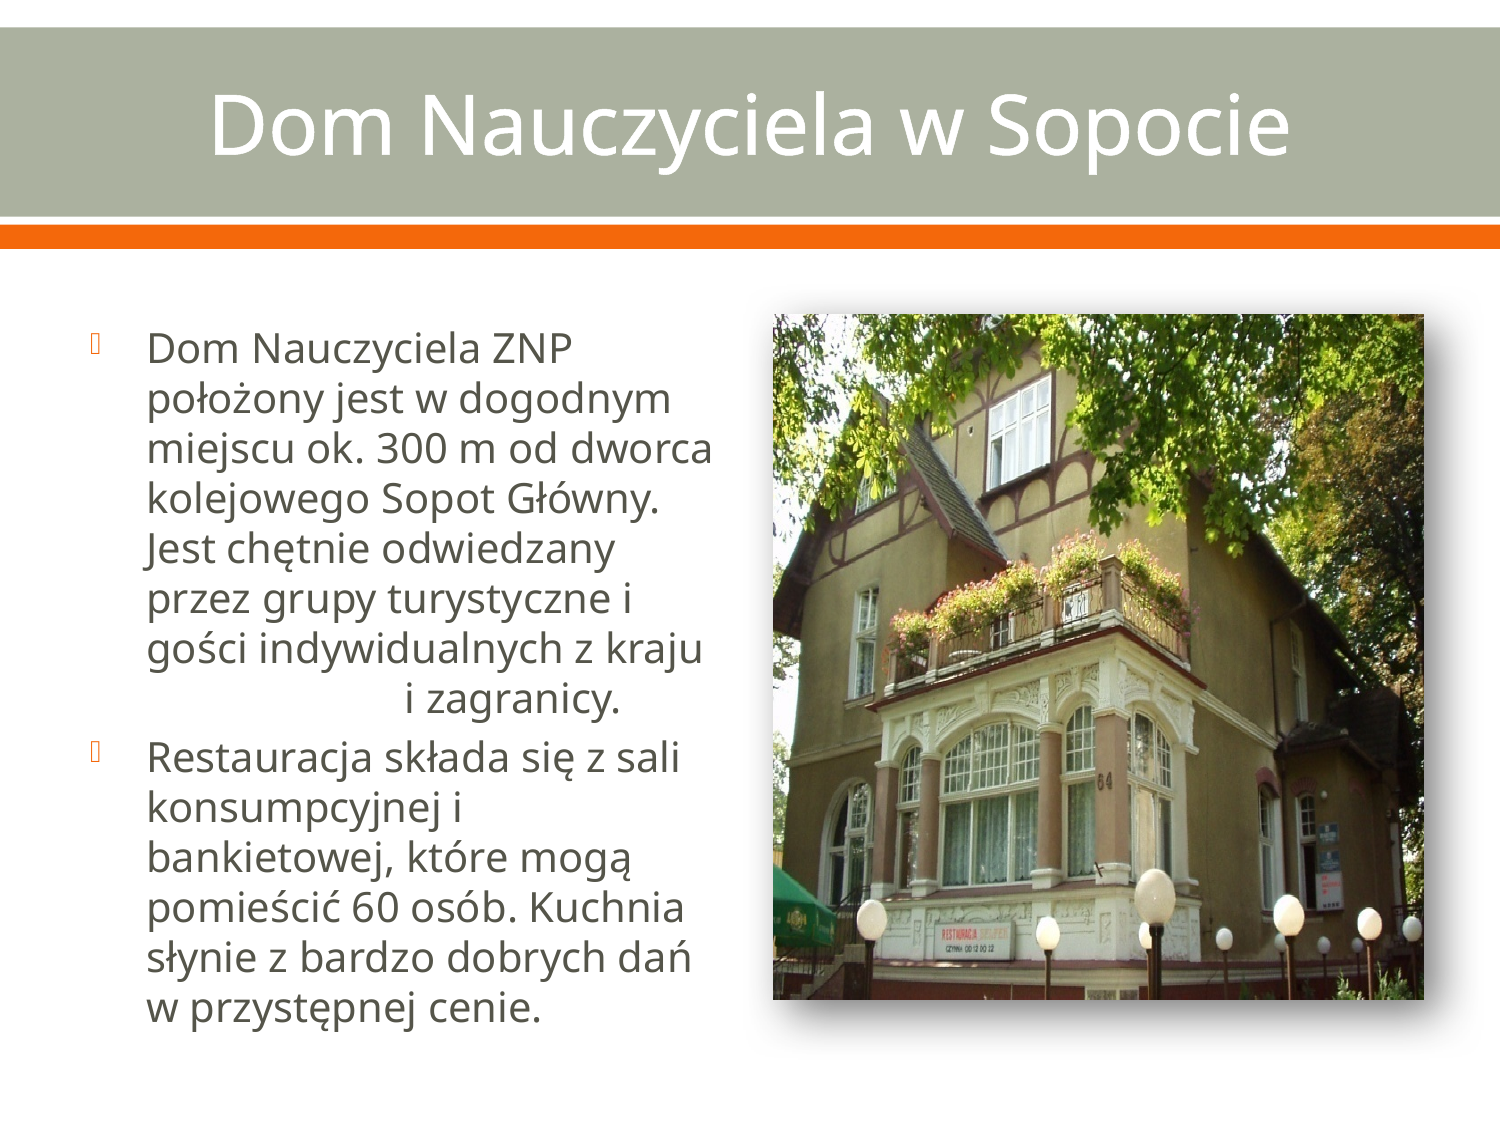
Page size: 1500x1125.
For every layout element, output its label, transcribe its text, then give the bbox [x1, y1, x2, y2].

list Dom Nauczyciela ZNP położony jest w dogodnym miejscu ok. 300 m od dworca kolejowego Sopot Główny. Jest chętnie odwiedzany przez grupy turystyczne i gości indywidualnych z kraju i zagranicy. Restauracja składa się z sali konsumpcyjnej i bankietowej, które mogą pomieścić 60 osób. Kuchnia słynie z bardzo dobrych dań w przystępnej cenie. [75, 314, 739, 1035]
picture [773, 314, 1424, 1000]
title Dom Nauczyciela w Sopocie [75, 29, 1425, 213]
